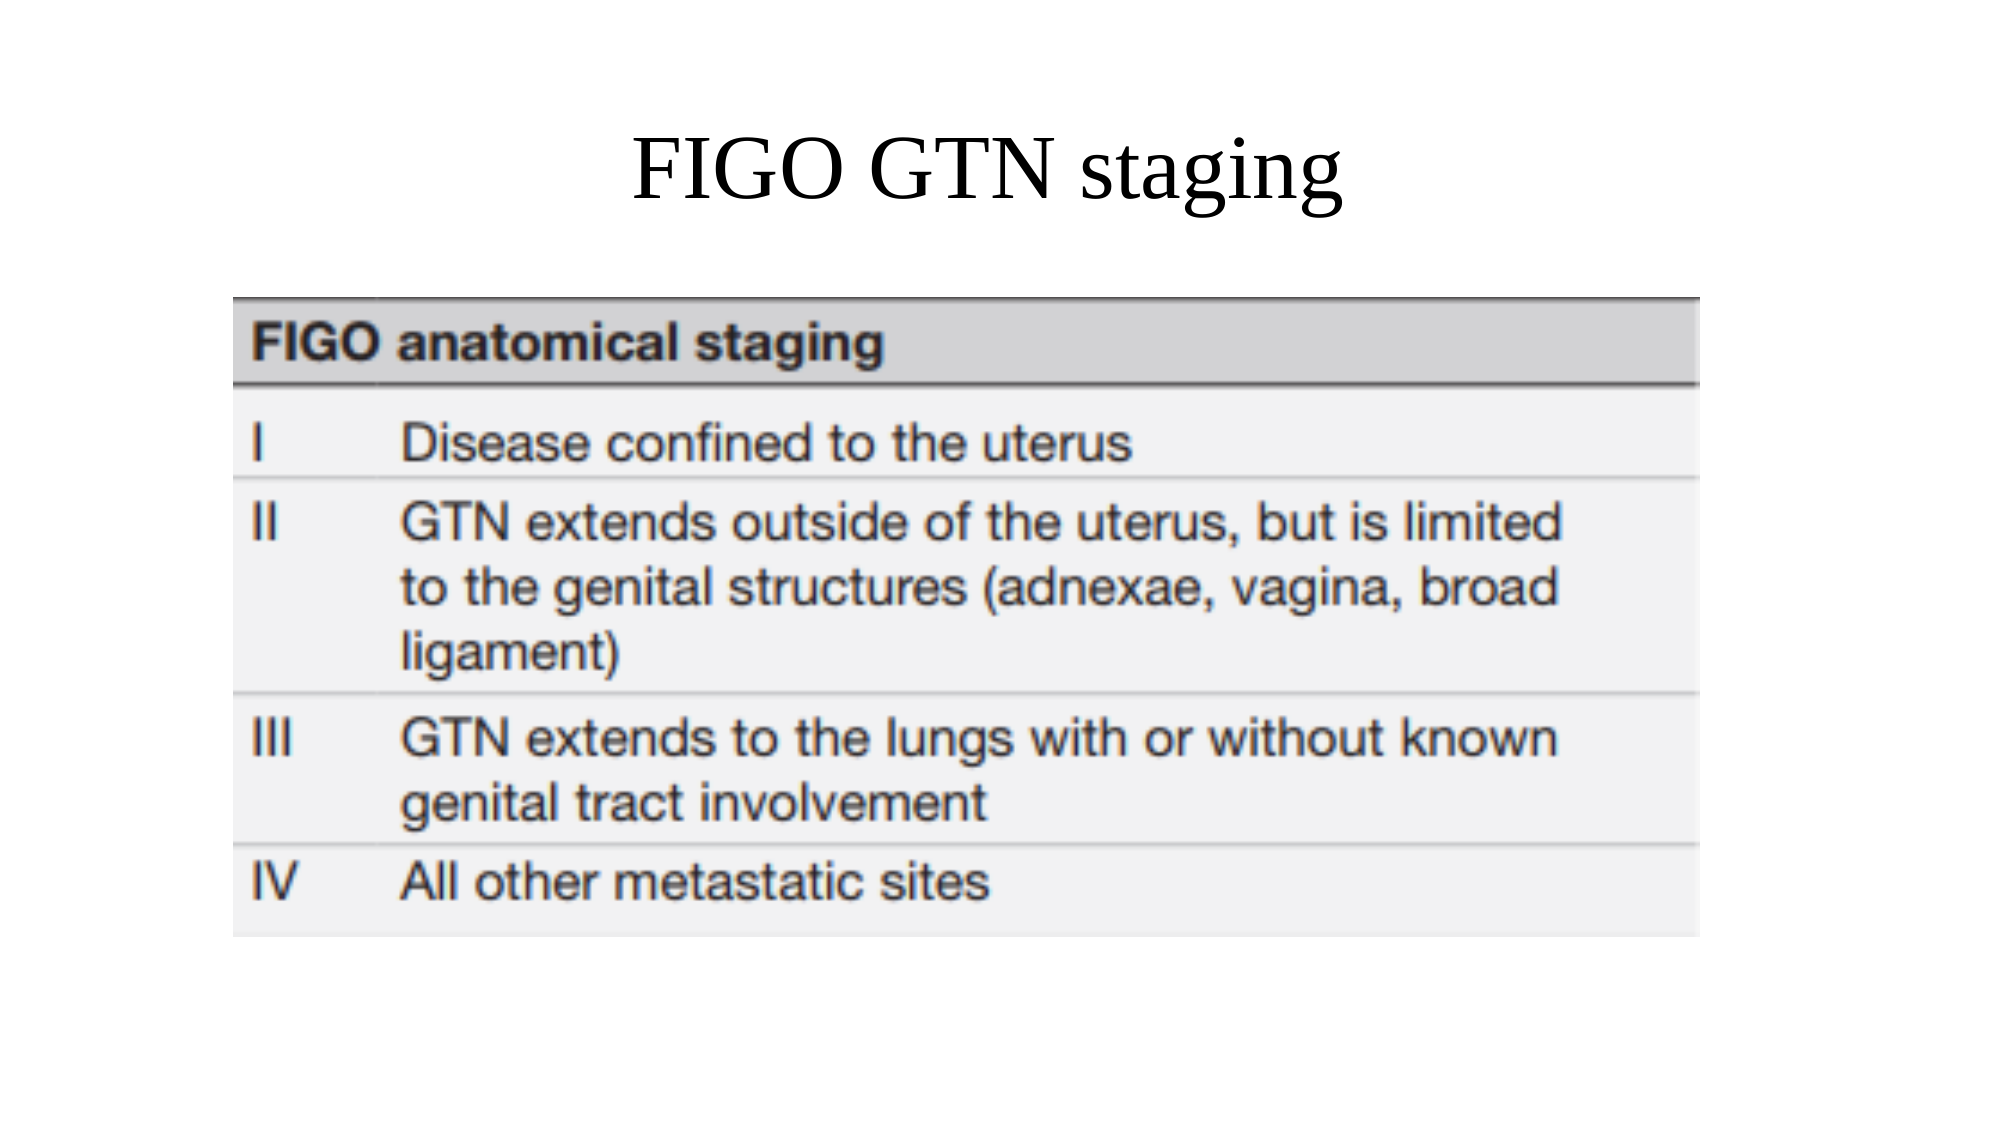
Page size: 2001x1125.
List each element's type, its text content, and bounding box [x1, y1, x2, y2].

title FIGO GTN staging [137, 59, 1863, 278]
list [232, 297, 1700, 937]
